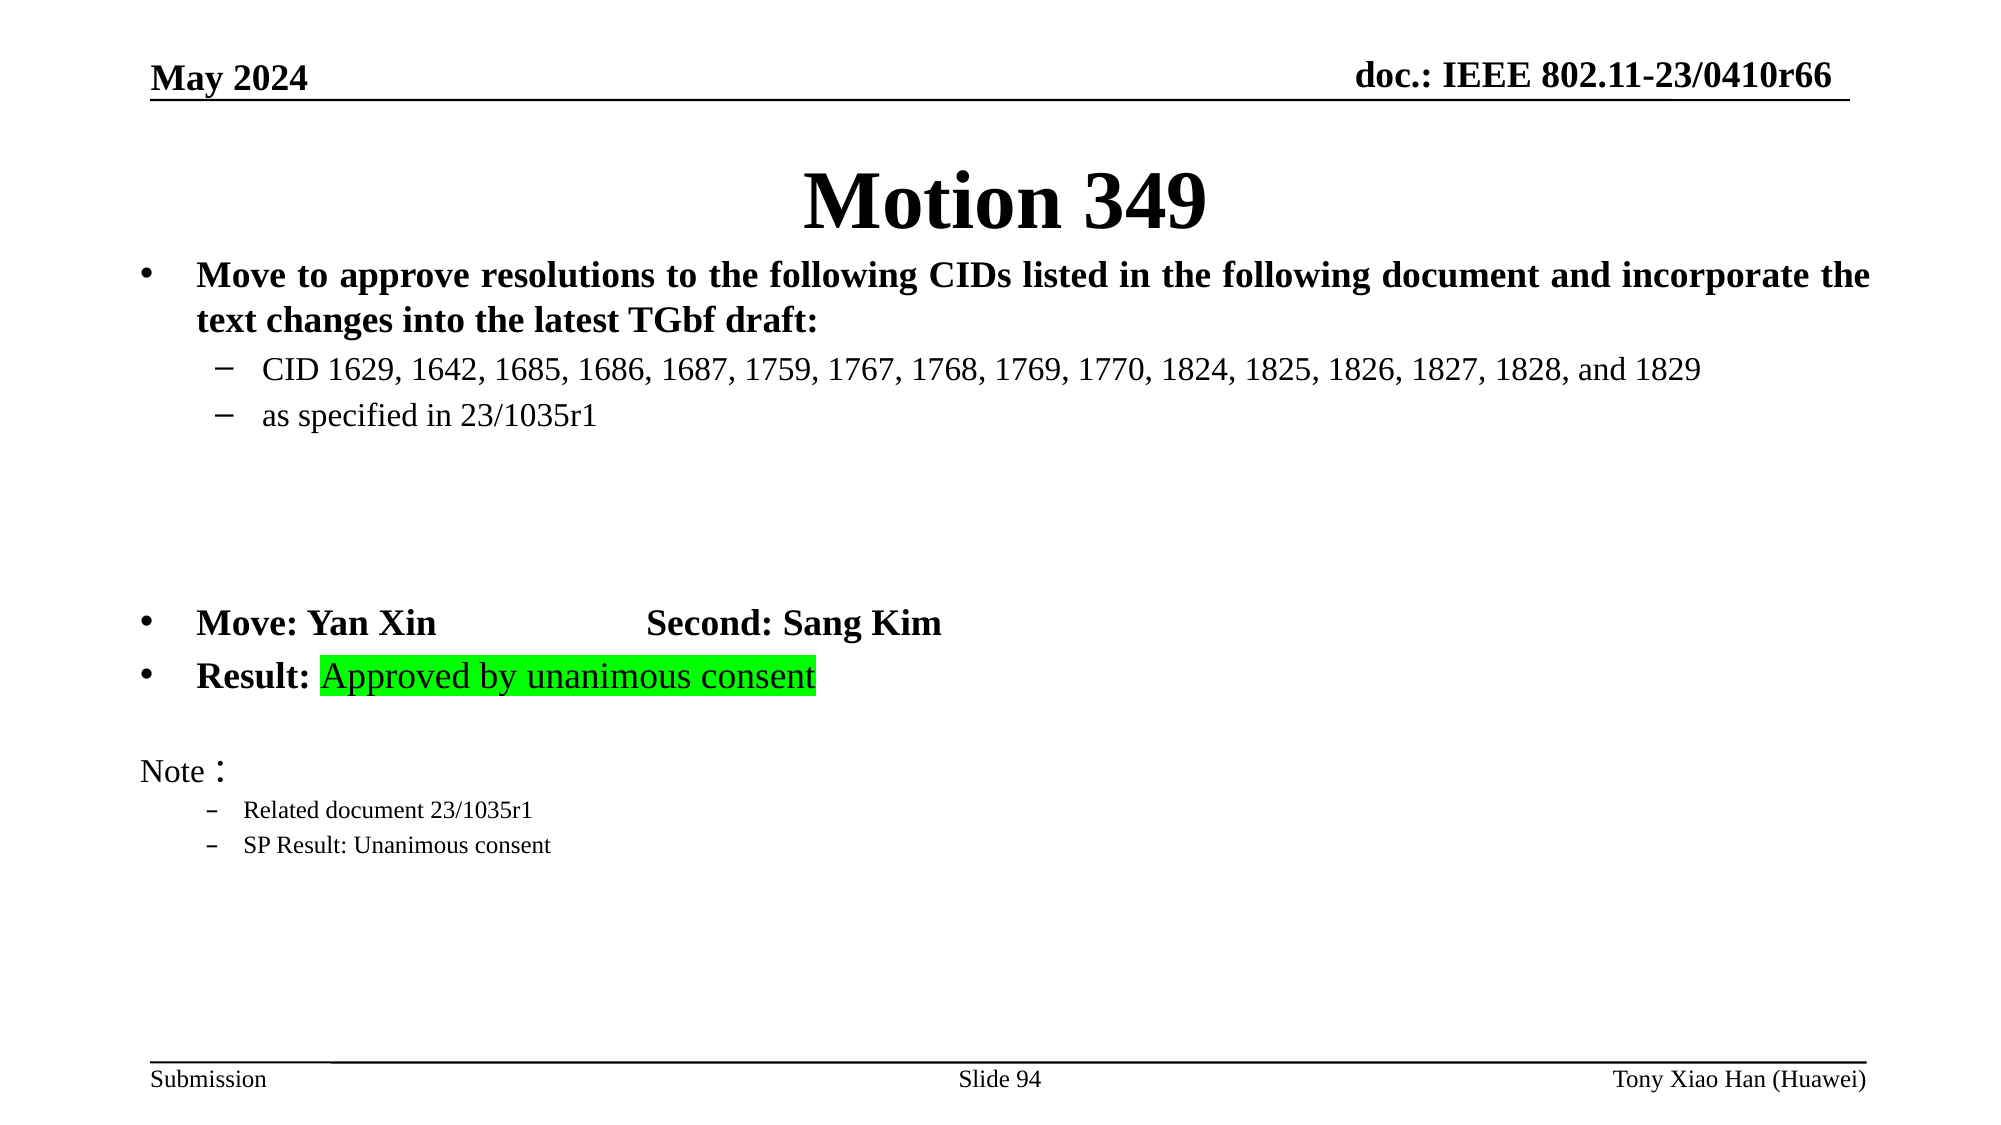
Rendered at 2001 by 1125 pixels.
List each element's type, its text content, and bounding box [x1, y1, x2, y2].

text_box Move to approve resolutions to the following CIDs listed in the following document and incorporate the text changes into the latest TGbf draft: CID 1629, 1642, 1685, 1686, 1687, 1759, 1767, 1768, 1769, 1770, 1824, 1825, 1826, 1827, 1828, and 1829 as specified in 23/1035r1 Move: Yan Xin Second: Sang Kim Result: Approved by unanimous consent Note： Related document 23/1035r1 SP Result: Unanimous consent [125, 212, 1888, 900]
text_box Motion 349 [368, 137, 1644, 212]
